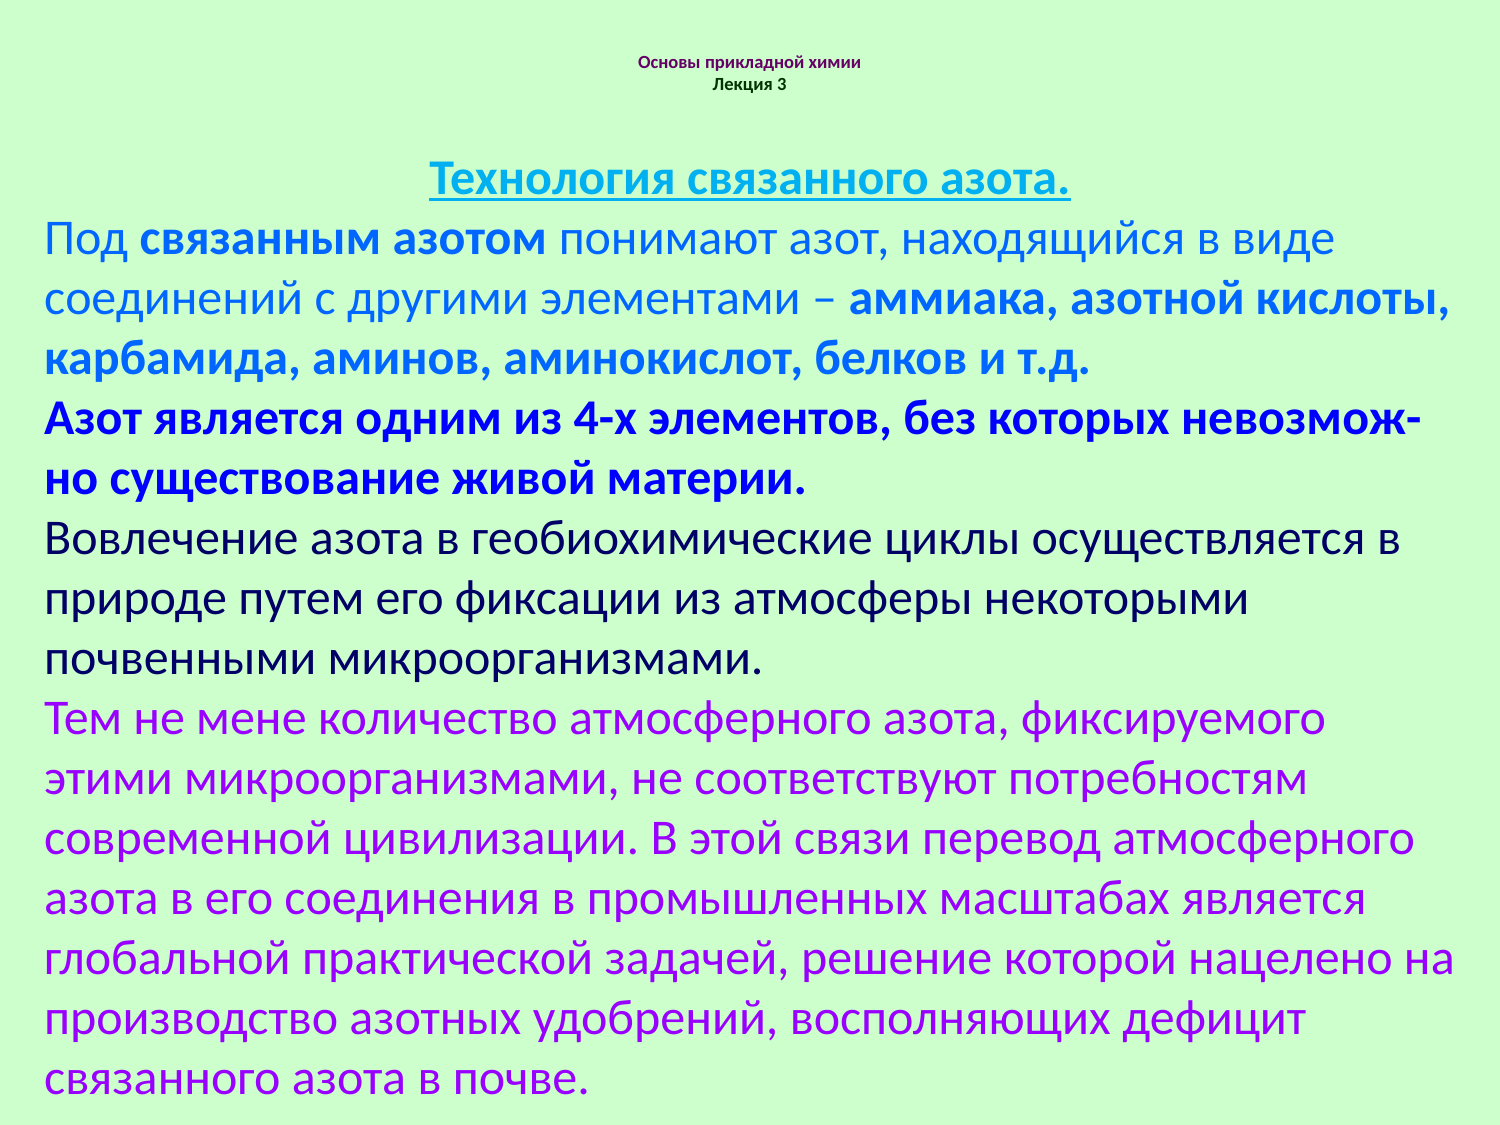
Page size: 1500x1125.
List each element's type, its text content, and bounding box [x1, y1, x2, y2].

title Основы прикладной химии Лекция 3 [112, 19, 1388, 126]
text_box Технология связанного азота. Под связанным азотом понимают азот, находящийся в виде соединений с другими элементами – аммиака, азотной кислоты, карбамида, аминов, аминокислот, белков и т.д. Азот является одним из 4-х элементов, без которых невозмож-но существование живой материи. Вовлечение азота в геобиохимические циклы осуществляется в природе путем его фиксации из атмосферы некоторыми почвенными микроорганизмами. Тем не мене количество атмосферного азота, фиксируемого этими микроорганизмами, не соответствуют потребностям современной цивилизации. В этой связи перевод атмосферного азота в его соединения в промышленных масштабах является глобальной практической задачей, решение которой нацелено на производство азотных удобрений, восполняющих дефицит связанного азота в почве. [29, 137, 1471, 1112]
